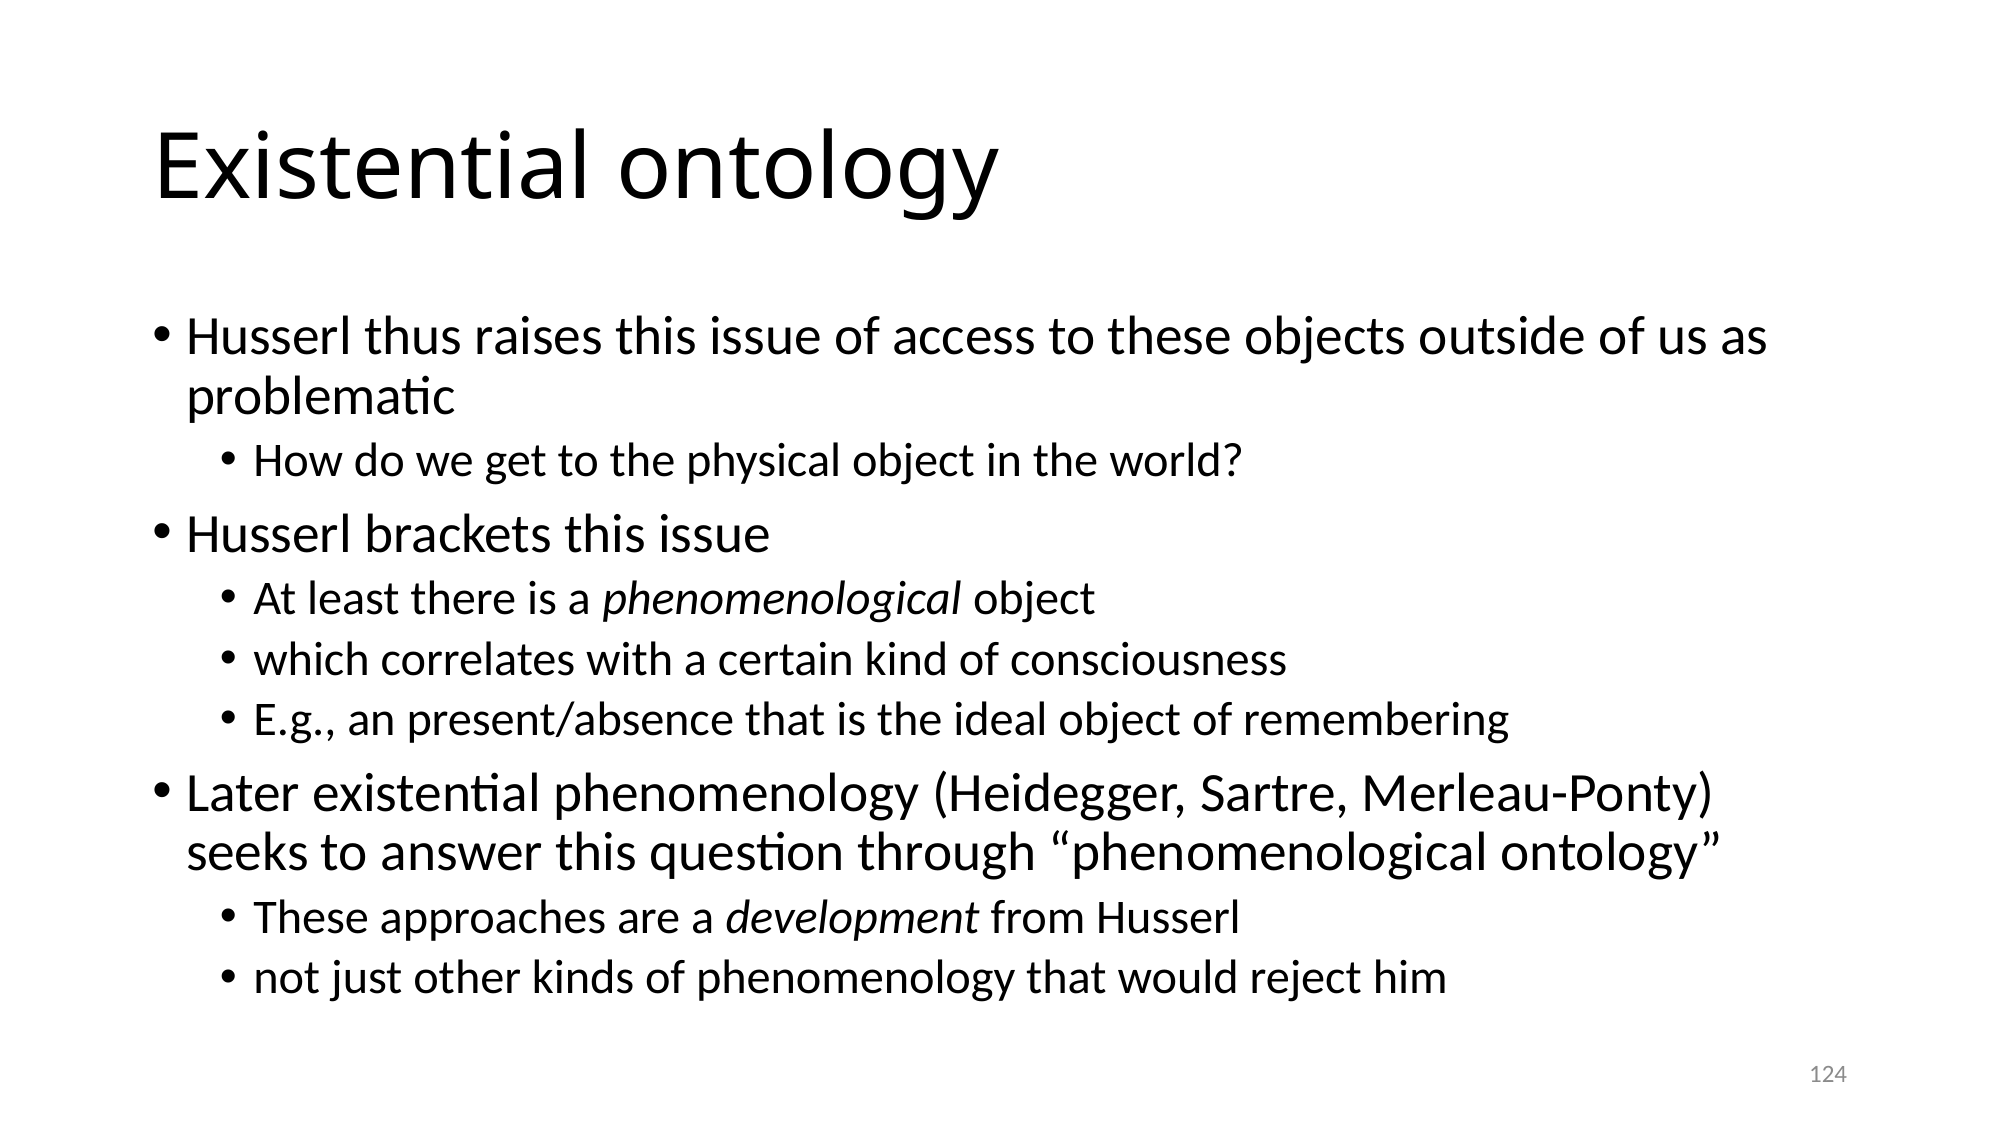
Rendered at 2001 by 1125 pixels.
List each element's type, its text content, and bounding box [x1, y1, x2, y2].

list Husserl thus raises this issue of access to these objects outside of us as problematic How do we get to the physical object in the world? Husserl brackets this issue At least there is a phenomenological object which correlates with a certain kind of consciousness E.g., an present/absence that is the ideal object of remembering Later existential phenomenology (Heidegger, Sartre, Merleau-Ponty) seeks to answer this question through “phenomenological ontology” These approaches are a development from Husserl not just other kinds of phenomenology that would reject him [137, 299, 1863, 1014]
title Existential ontology [137, 59, 1863, 278]
slide_number 124 [1412, 1042, 1863, 1103]
